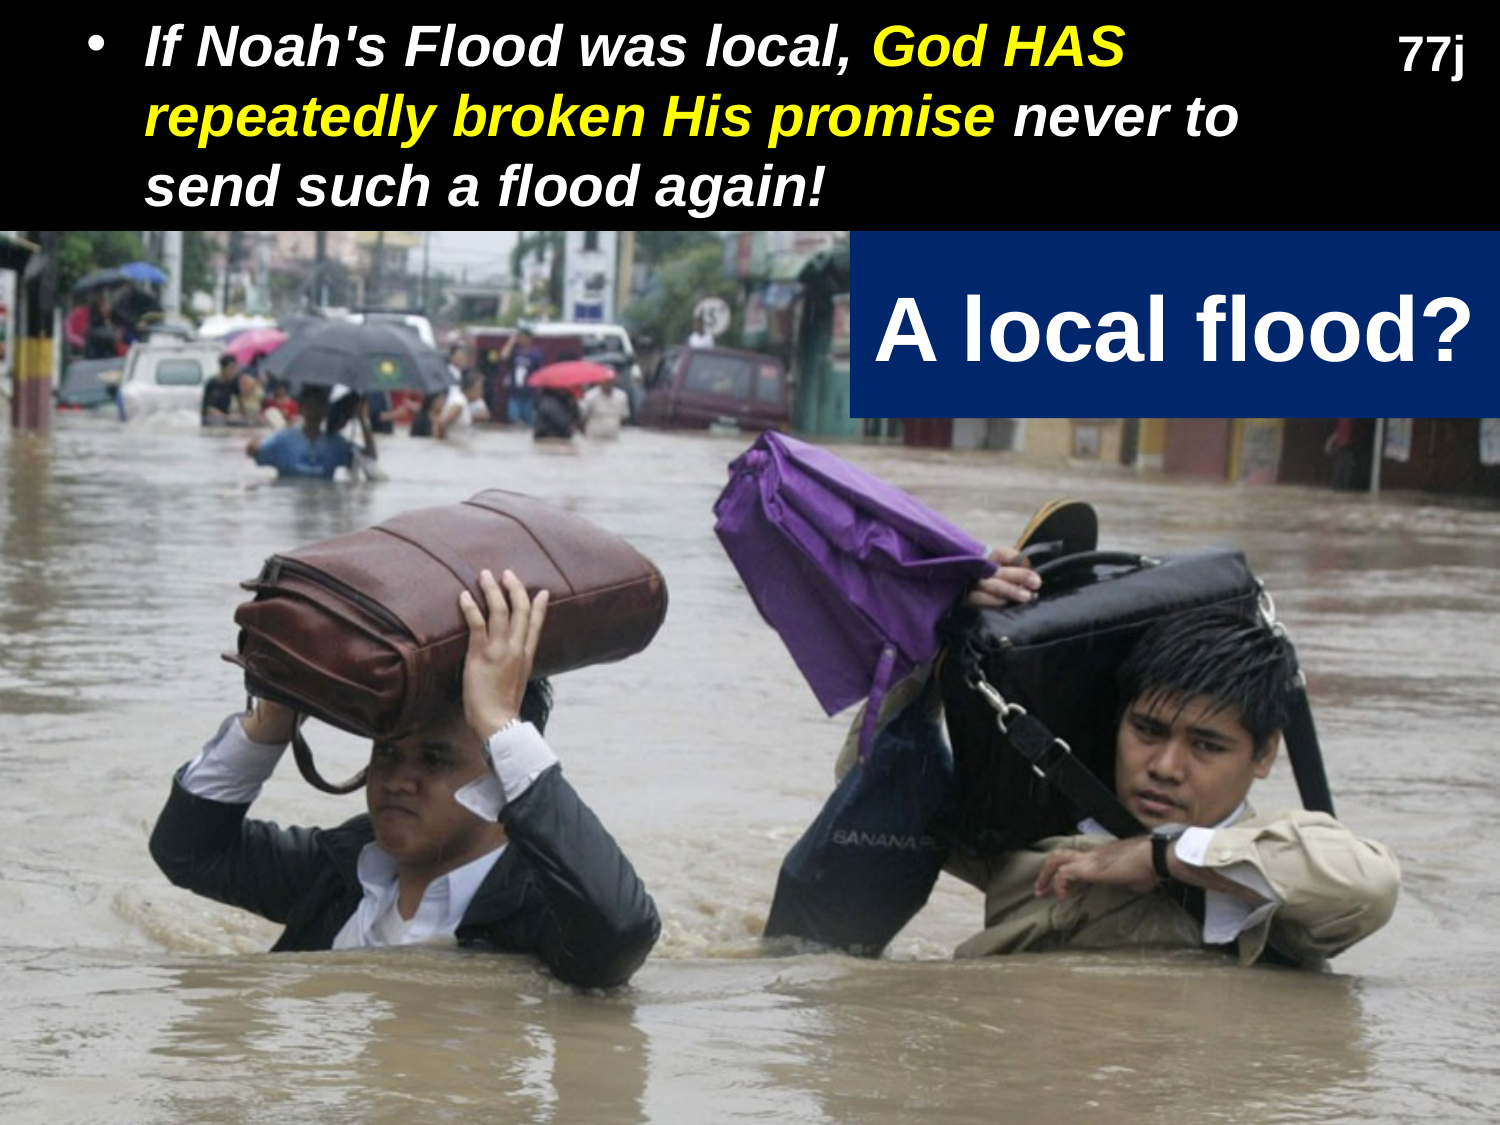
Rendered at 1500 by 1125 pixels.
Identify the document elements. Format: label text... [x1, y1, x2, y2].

text_box 77j [1382, 14, 1482, 89]
picture [0, 230, 1500, 1125]
text_box If Noah's Flood was local, God HAS repeatedly broken His promise never to send such a flood again! [0, 18, 1327, 207]
